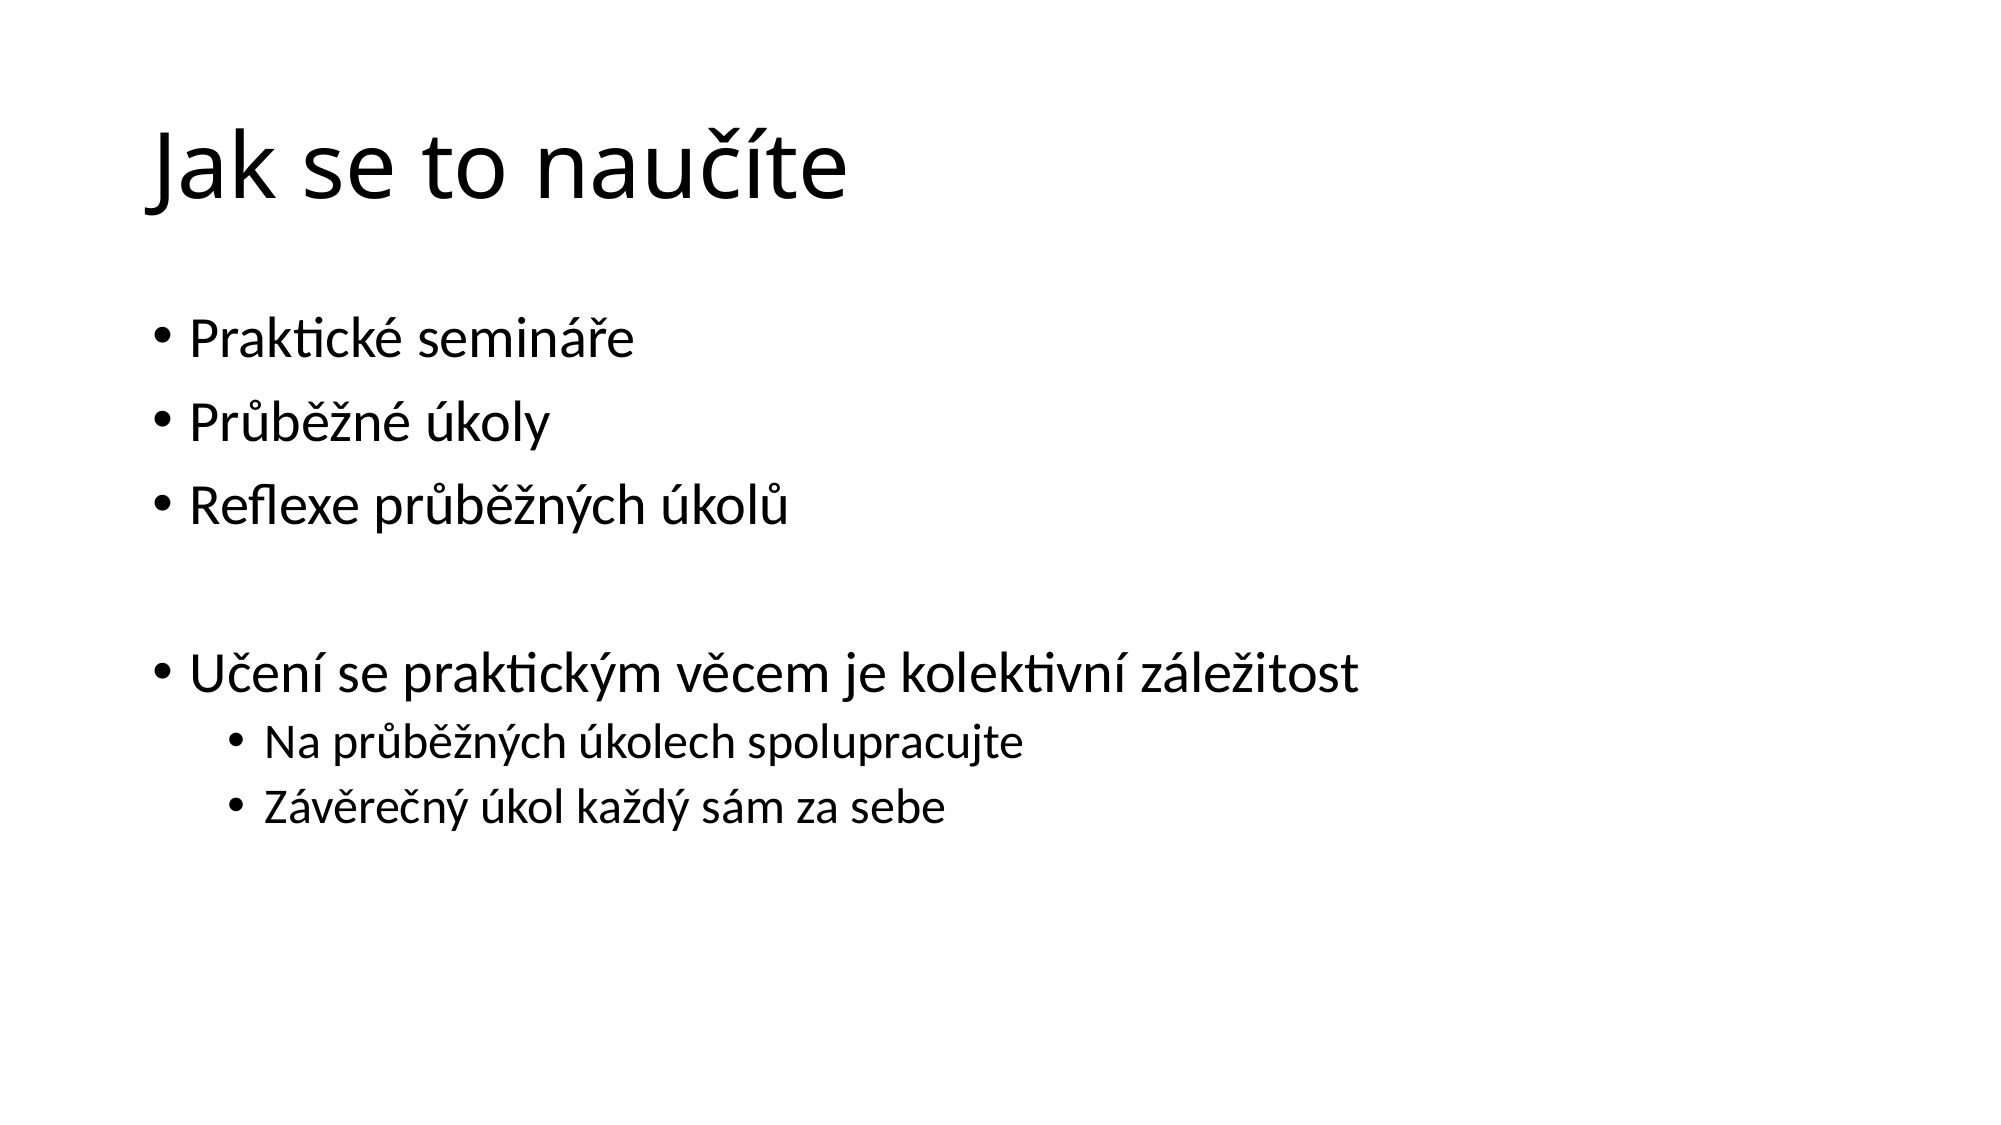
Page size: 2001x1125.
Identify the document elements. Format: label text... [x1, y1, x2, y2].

list Praktické semináře Průběžné úkoly Reflexe průběžných úkolů Učení se praktickým věcem je kolektivní záležitost Na průběžných úkolech spolupracujte Závěrečný úkol každý sám za sebe [137, 299, 1863, 1014]
title Jak se to naučíte [137, 59, 1863, 278]
